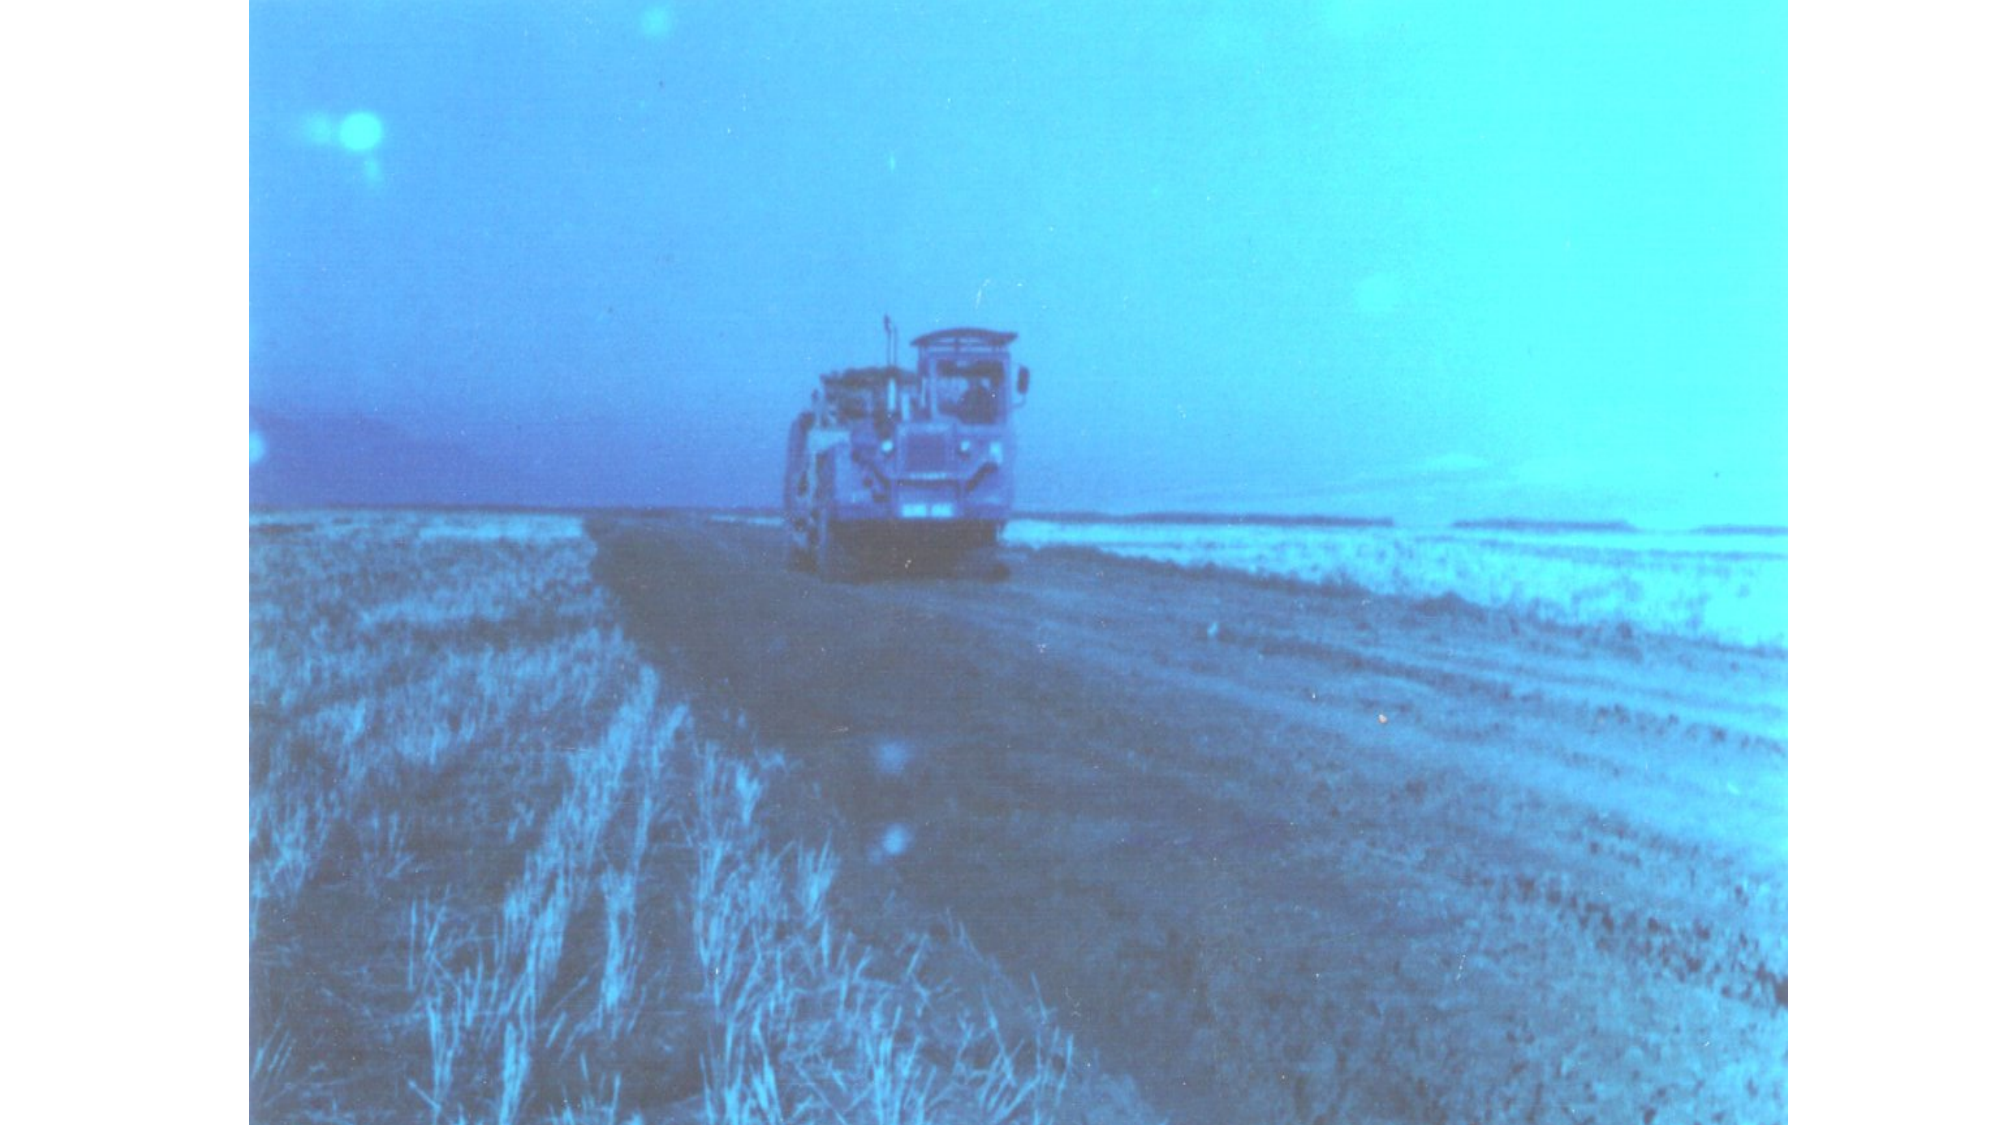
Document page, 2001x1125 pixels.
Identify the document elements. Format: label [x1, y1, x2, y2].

picture [249, 0, 1788, 1125]
